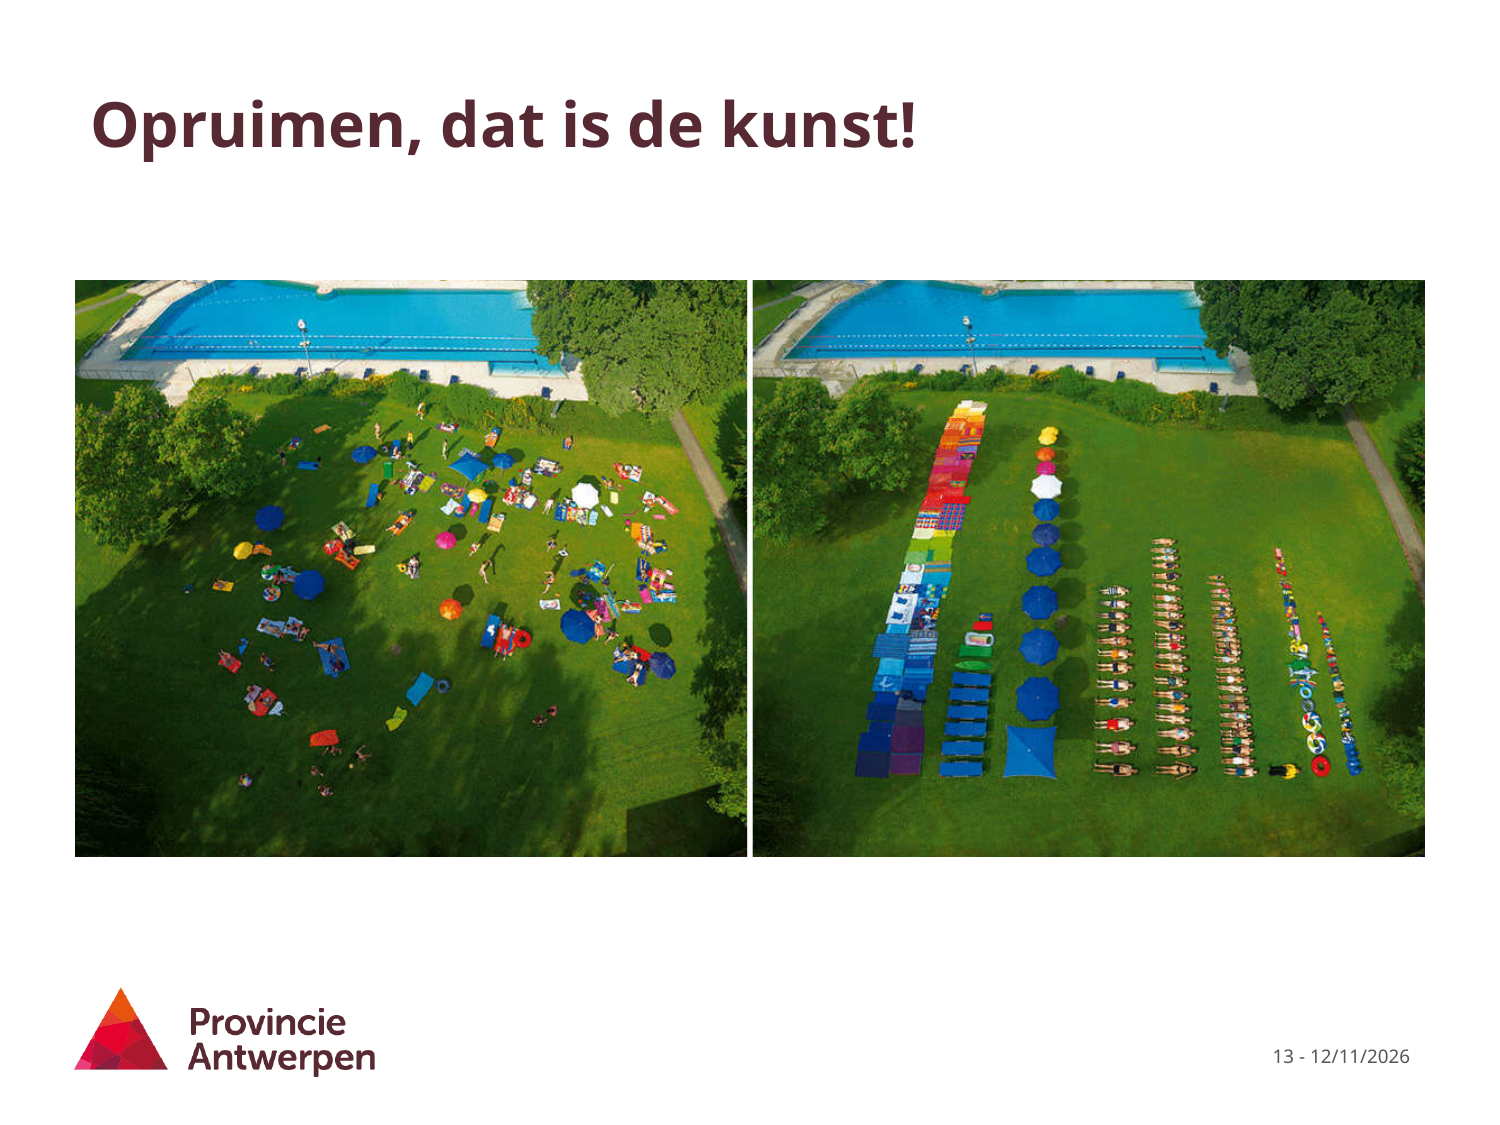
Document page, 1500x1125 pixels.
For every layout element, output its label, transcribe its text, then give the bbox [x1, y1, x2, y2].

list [74, 280, 1426, 857]
picture [73, 987, 375, 1077]
title Opruimen, dat is de kunst! [74, 74, 1426, 171]
